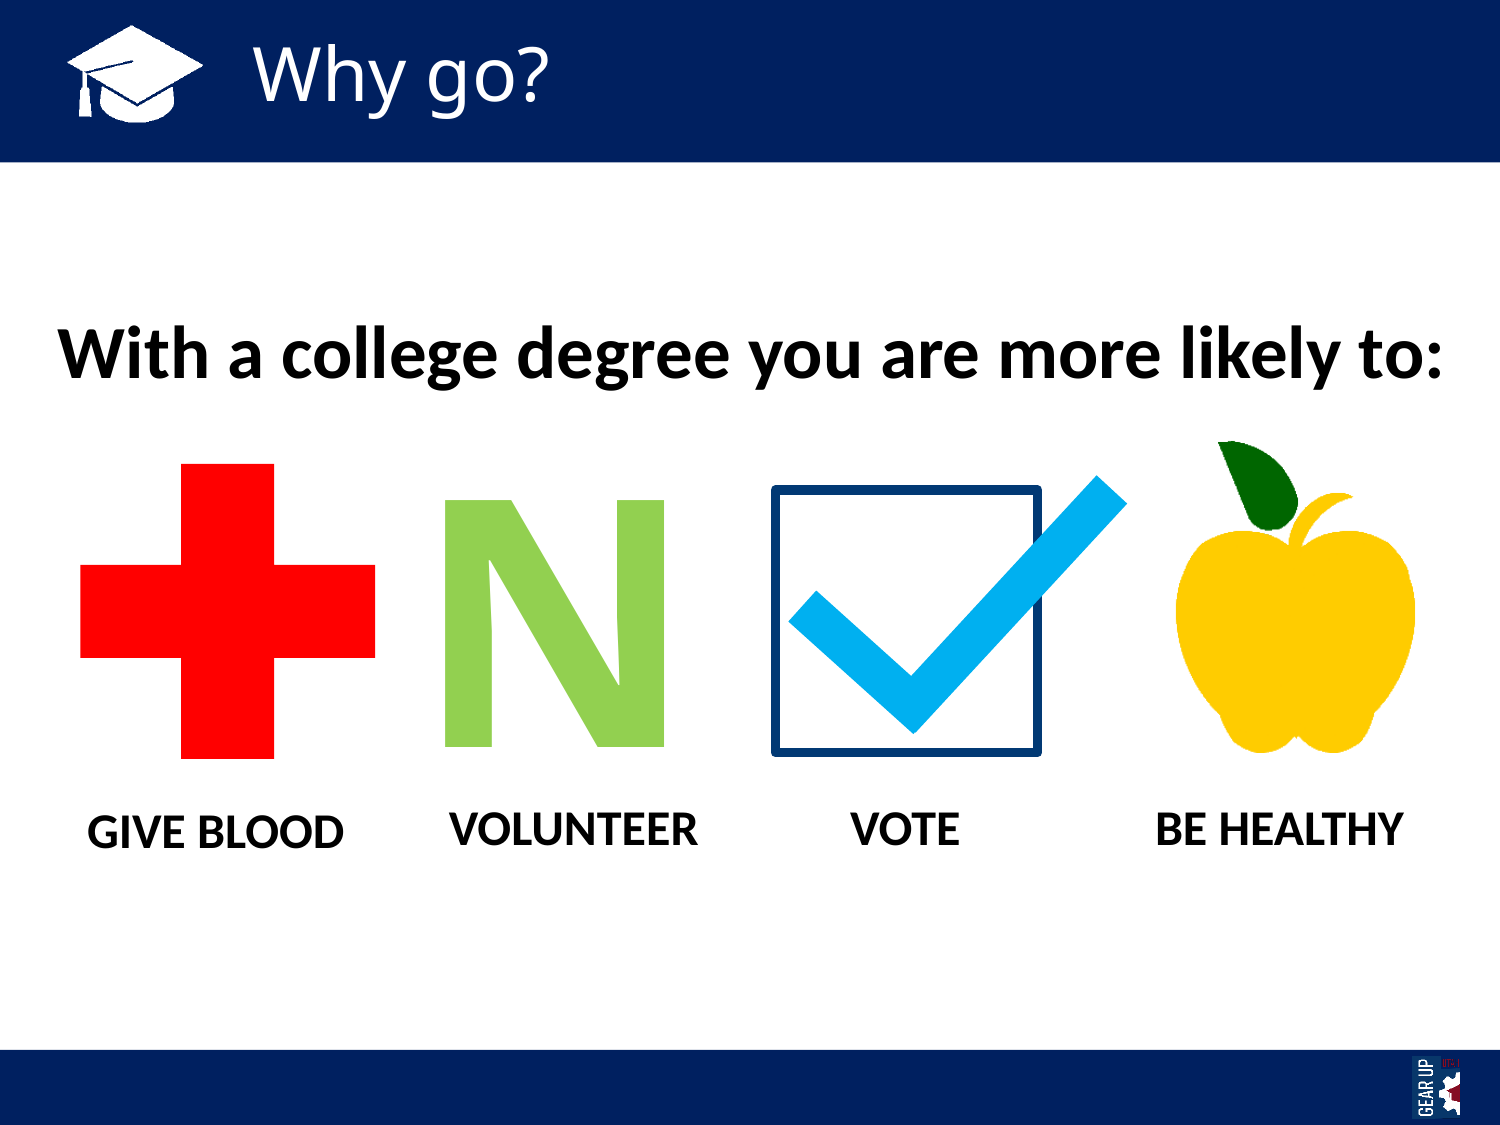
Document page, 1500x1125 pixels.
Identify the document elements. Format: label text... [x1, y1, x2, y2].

text_box [78, 462, 377, 761]
text_box VOLUNTEER [434, 788, 746, 863]
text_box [774, 489, 1113, 753]
text_box [0, 0, 1500, 164]
text_box VOTE [749, 788, 1061, 863]
text_box [0, 1048, 1500, 1125]
picture [1166, 390, 1426, 753]
text_box Why go? [237, 18, 1500, 148]
text_box With a college degree you are more likely to: [33, 295, 1471, 401]
text_box GIVE BLOOD [72, 790, 384, 866]
picture [62, 4, 207, 149]
text_box N [399, 394, 776, 824]
picture [1411, 1056, 1460, 1119]
text_box BE HEALTHY [1140, 788, 1451, 863]
